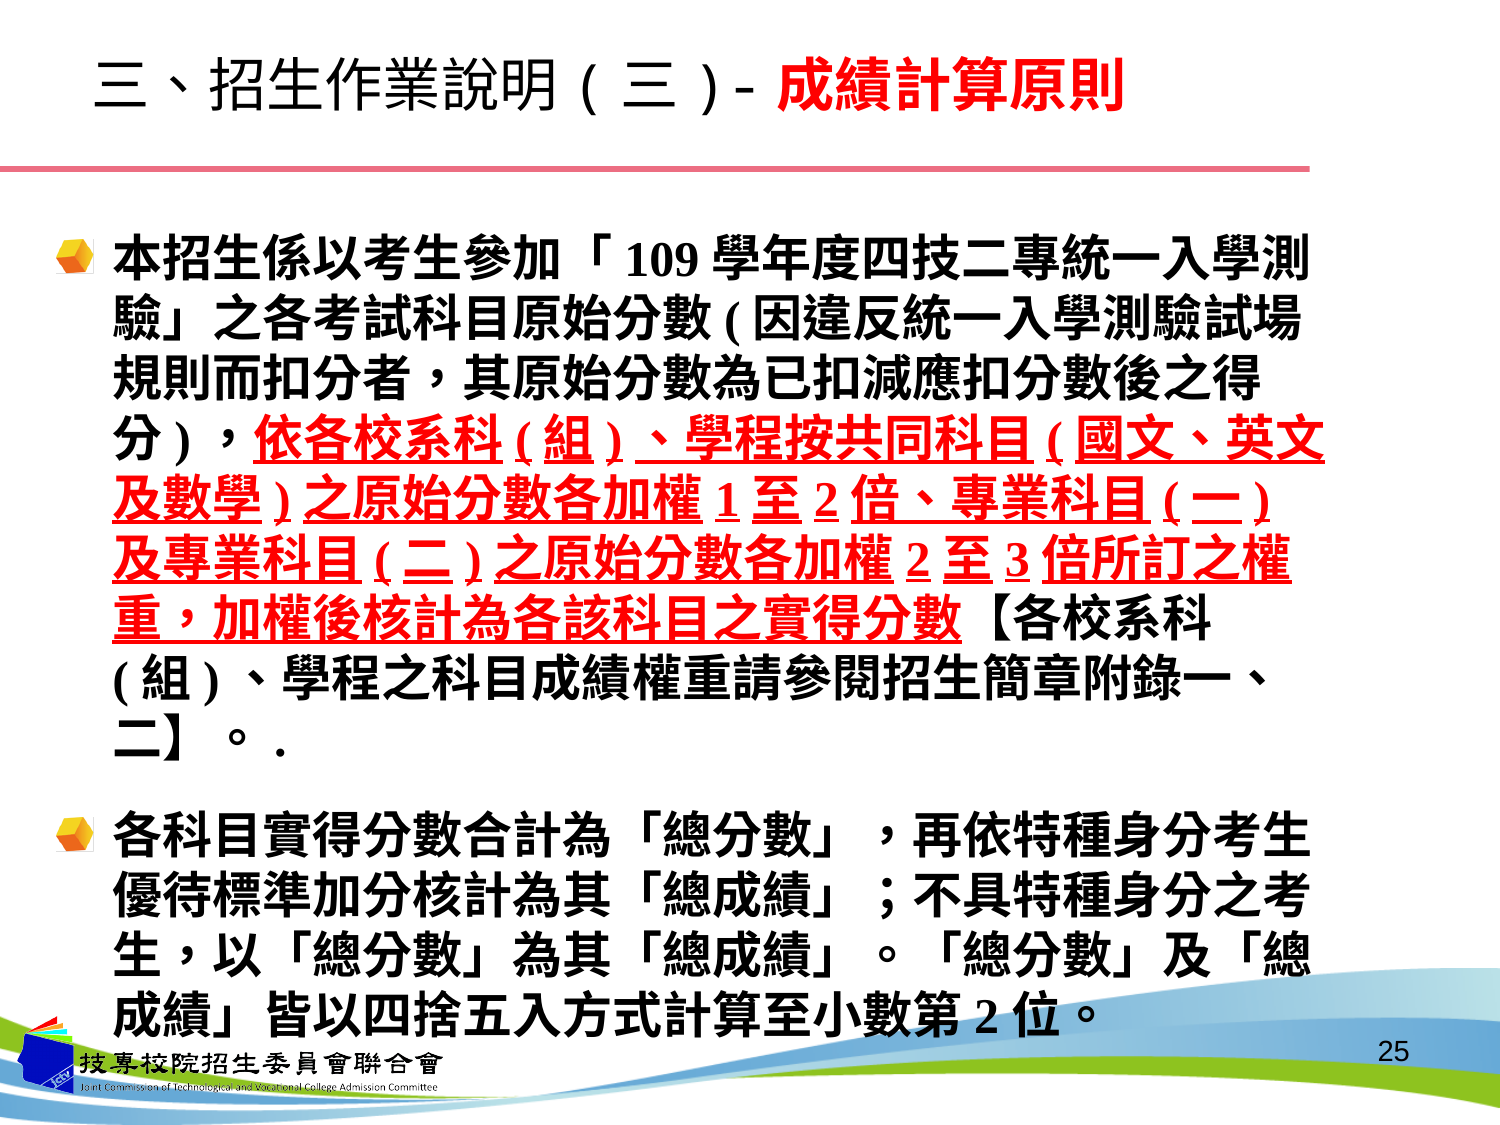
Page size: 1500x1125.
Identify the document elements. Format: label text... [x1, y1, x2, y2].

picture [55, 238, 94, 274]
picture [55, 816, 94, 852]
slide_number 25 [1074, 1024, 1426, 1103]
text_box 本招生係以考生參加「109學年度四技二專統一入學測驗」之各考試科目原始分數(因違反統一入學測驗試場規則而扣分者，其原始分數為已扣減應扣分數後之得分)，依各校系科(組)、學程按共同科目(國文、英文及數學)之原始分數各加權1至2倍、專業科目(一)及專業科目(二)之原始分數各加權2至3倍所訂之權重，加權後核計為各該科目之實得分數【各校系科(組)、學程之科目成績權重請參閱招生簡章附錄一、二】。. 各科目實得分數合計為「總分數」，再依特種身分考生優待標準加分核計為其「總成績」；不具特種身分之考生，以「總分數」為其「總成績」。「總分數」及「總成績」皆以四捨五入方式計算至小數第2位。 [41, 218, 1341, 1012]
picture [0, 968, 1500, 1125]
text_box 三、招生作業說明(三)-成績計算原則 [76, 31, 1360, 135]
